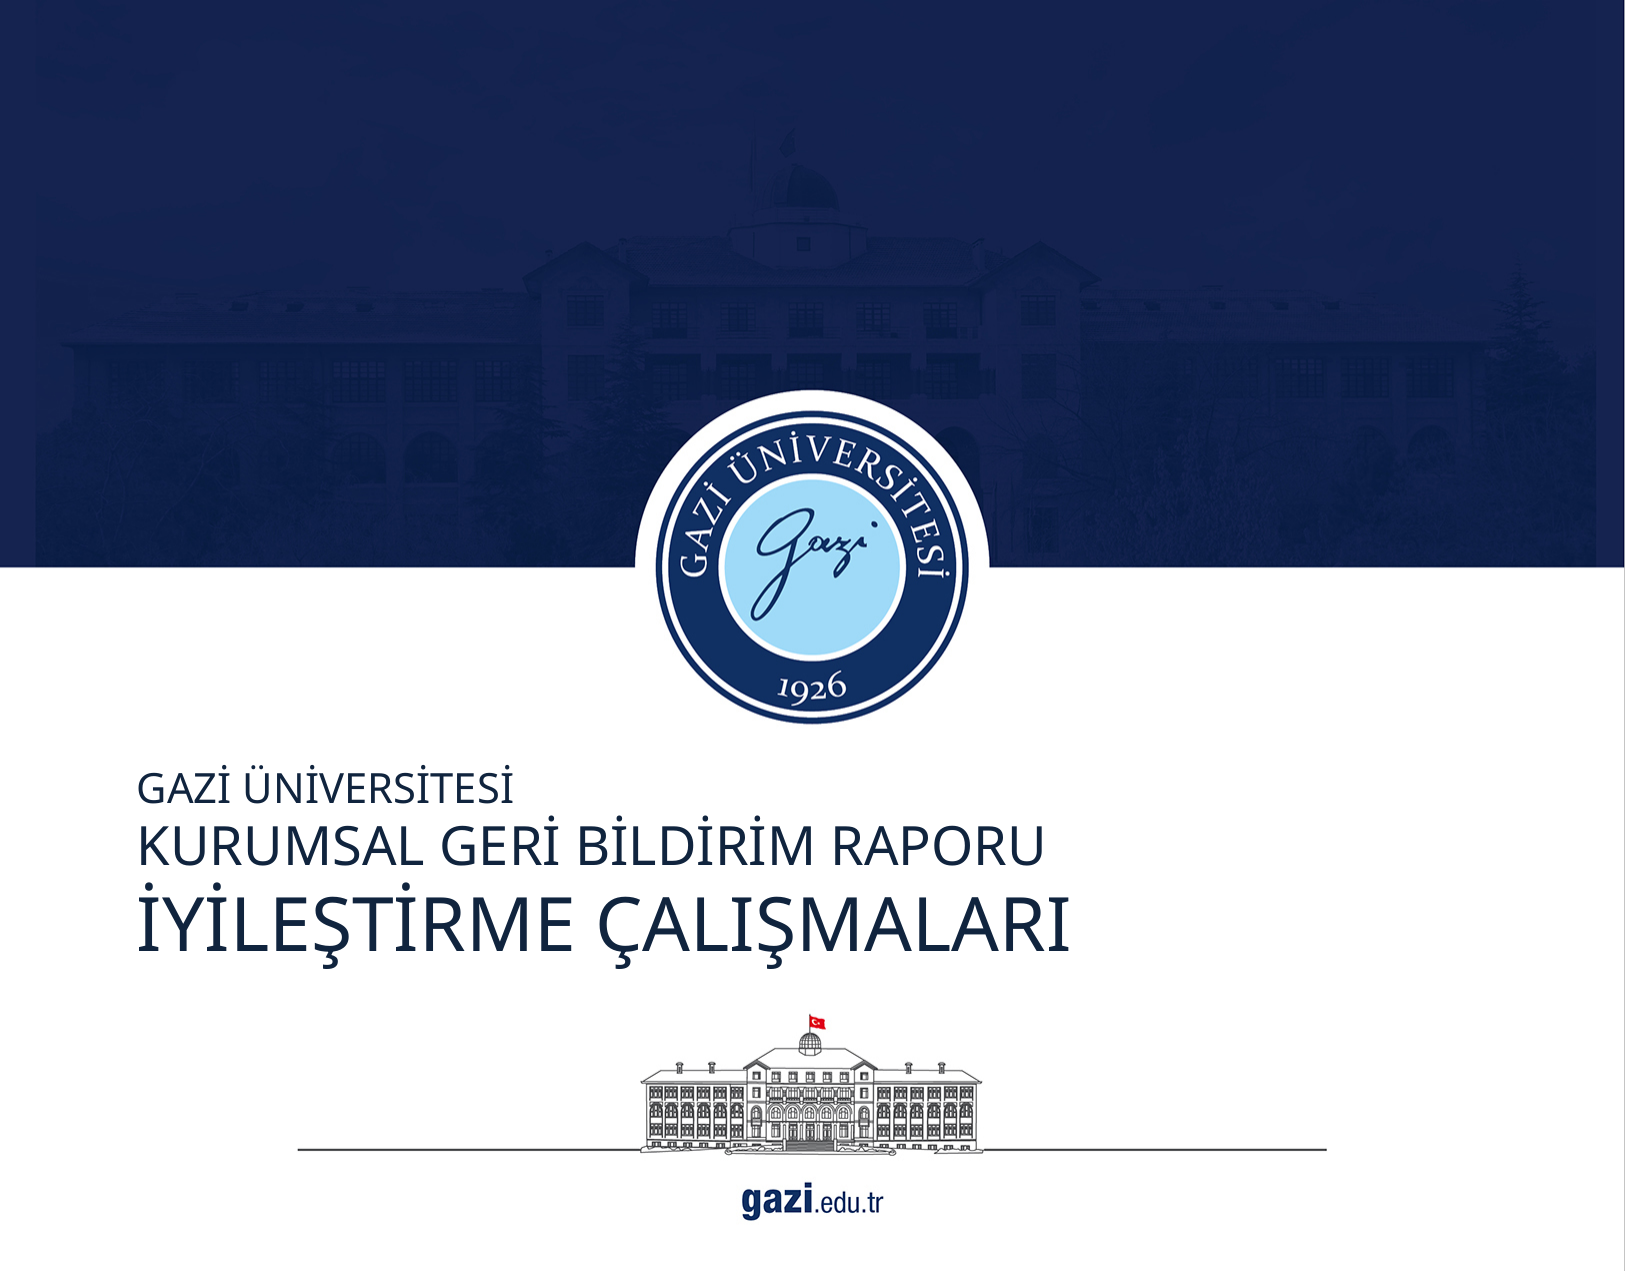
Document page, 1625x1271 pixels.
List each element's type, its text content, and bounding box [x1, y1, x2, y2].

picture [0, 0, 1625, 1271]
title GAZİ ÜNİVERSİTESİ KURUMSAL GERİ BİLDİRİM RAPORU İYİLEŞTİRME ÇALIŞMALARI [121, 754, 1503, 1005]
